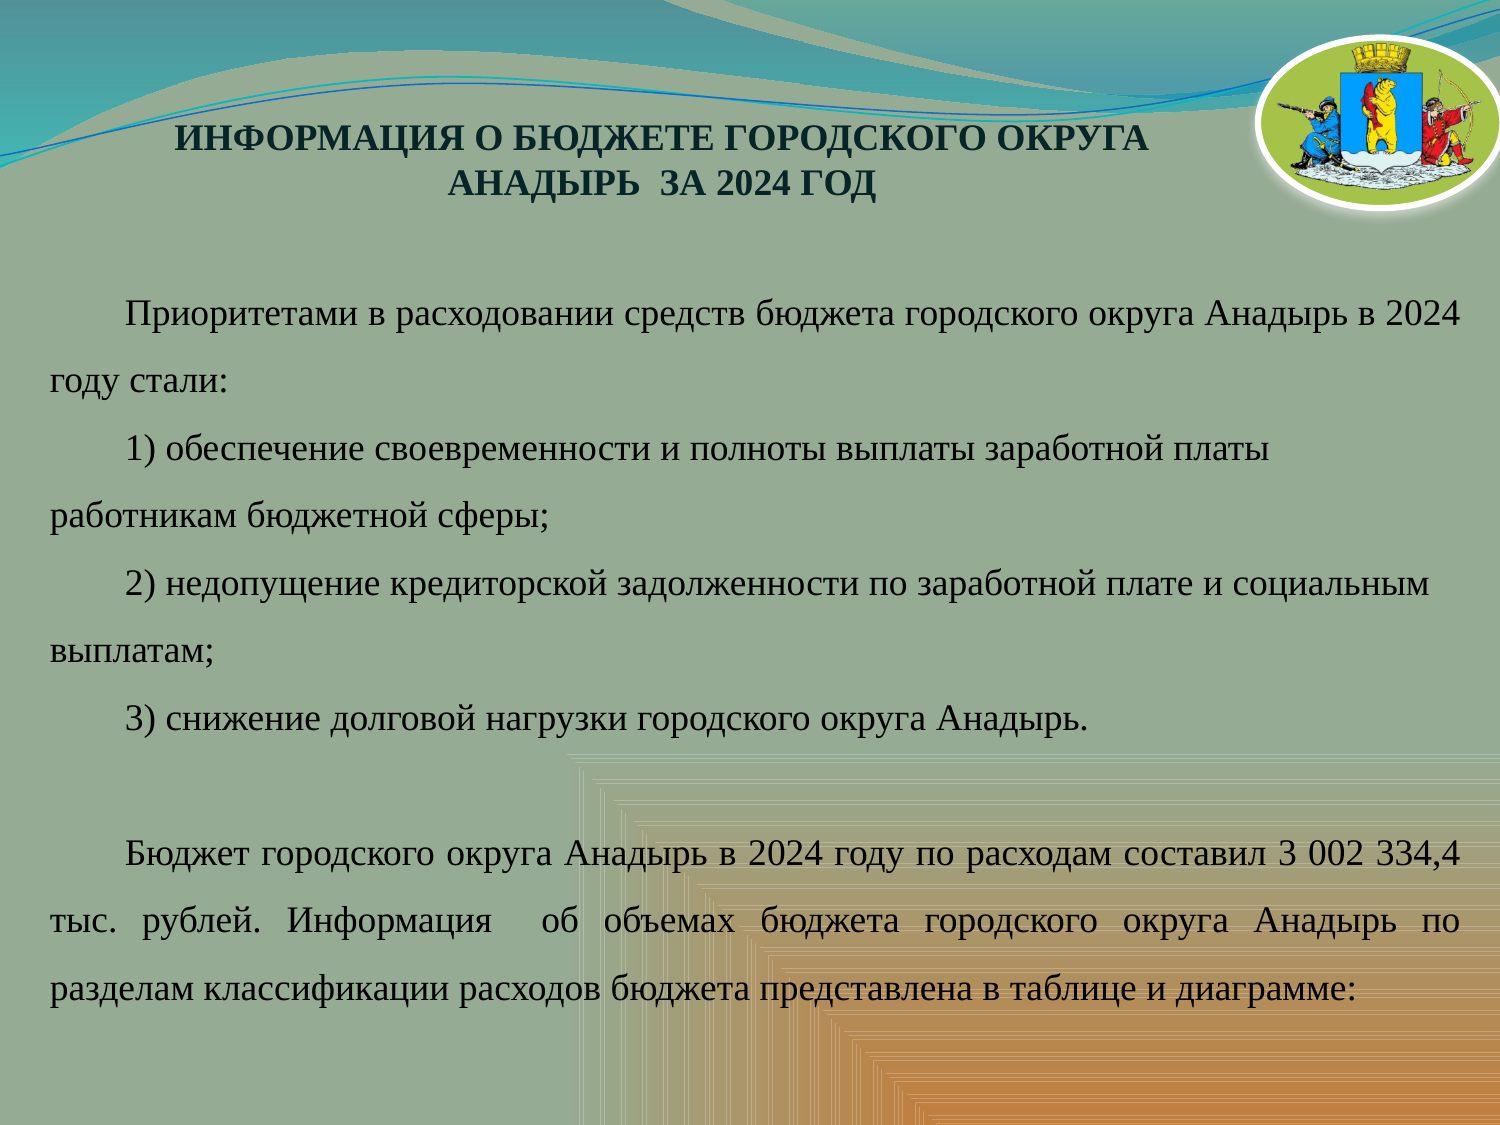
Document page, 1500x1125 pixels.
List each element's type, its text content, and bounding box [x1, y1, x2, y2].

text_box Информация о бюджете городского округа Анадырь за 2024 год [82, 105, 1243, 211]
text_box [1330, 204, 1430, 212]
text_box [1336, 34, 1425, 40]
text_box Приоритетами в расходовании средств бюджета городского округа Анадырь в 2024 году стали: 1) обеспечение своевременности и полноты выплаты заработной платы работникам бюджетной сферы; 2) недопущение кредиторской задолженности по заработной плате и социальным выплатам; 3) снижение долговой нагрузки городского округа Анадырь. Бюджет городского округа Анадырь в 2024 году по расходам составил 3 002 334,4 тыс. рублей. Информация об объемах бюджета городского округа Анадырь по разделам классификации расходов бюджета представлена в таблице и диаграмме: [35, 257, 1477, 1016]
text_box [1254, 83, 1268, 163]
picture [1275, 41, 1487, 191]
text_box [1493, 84, 1500, 162]
